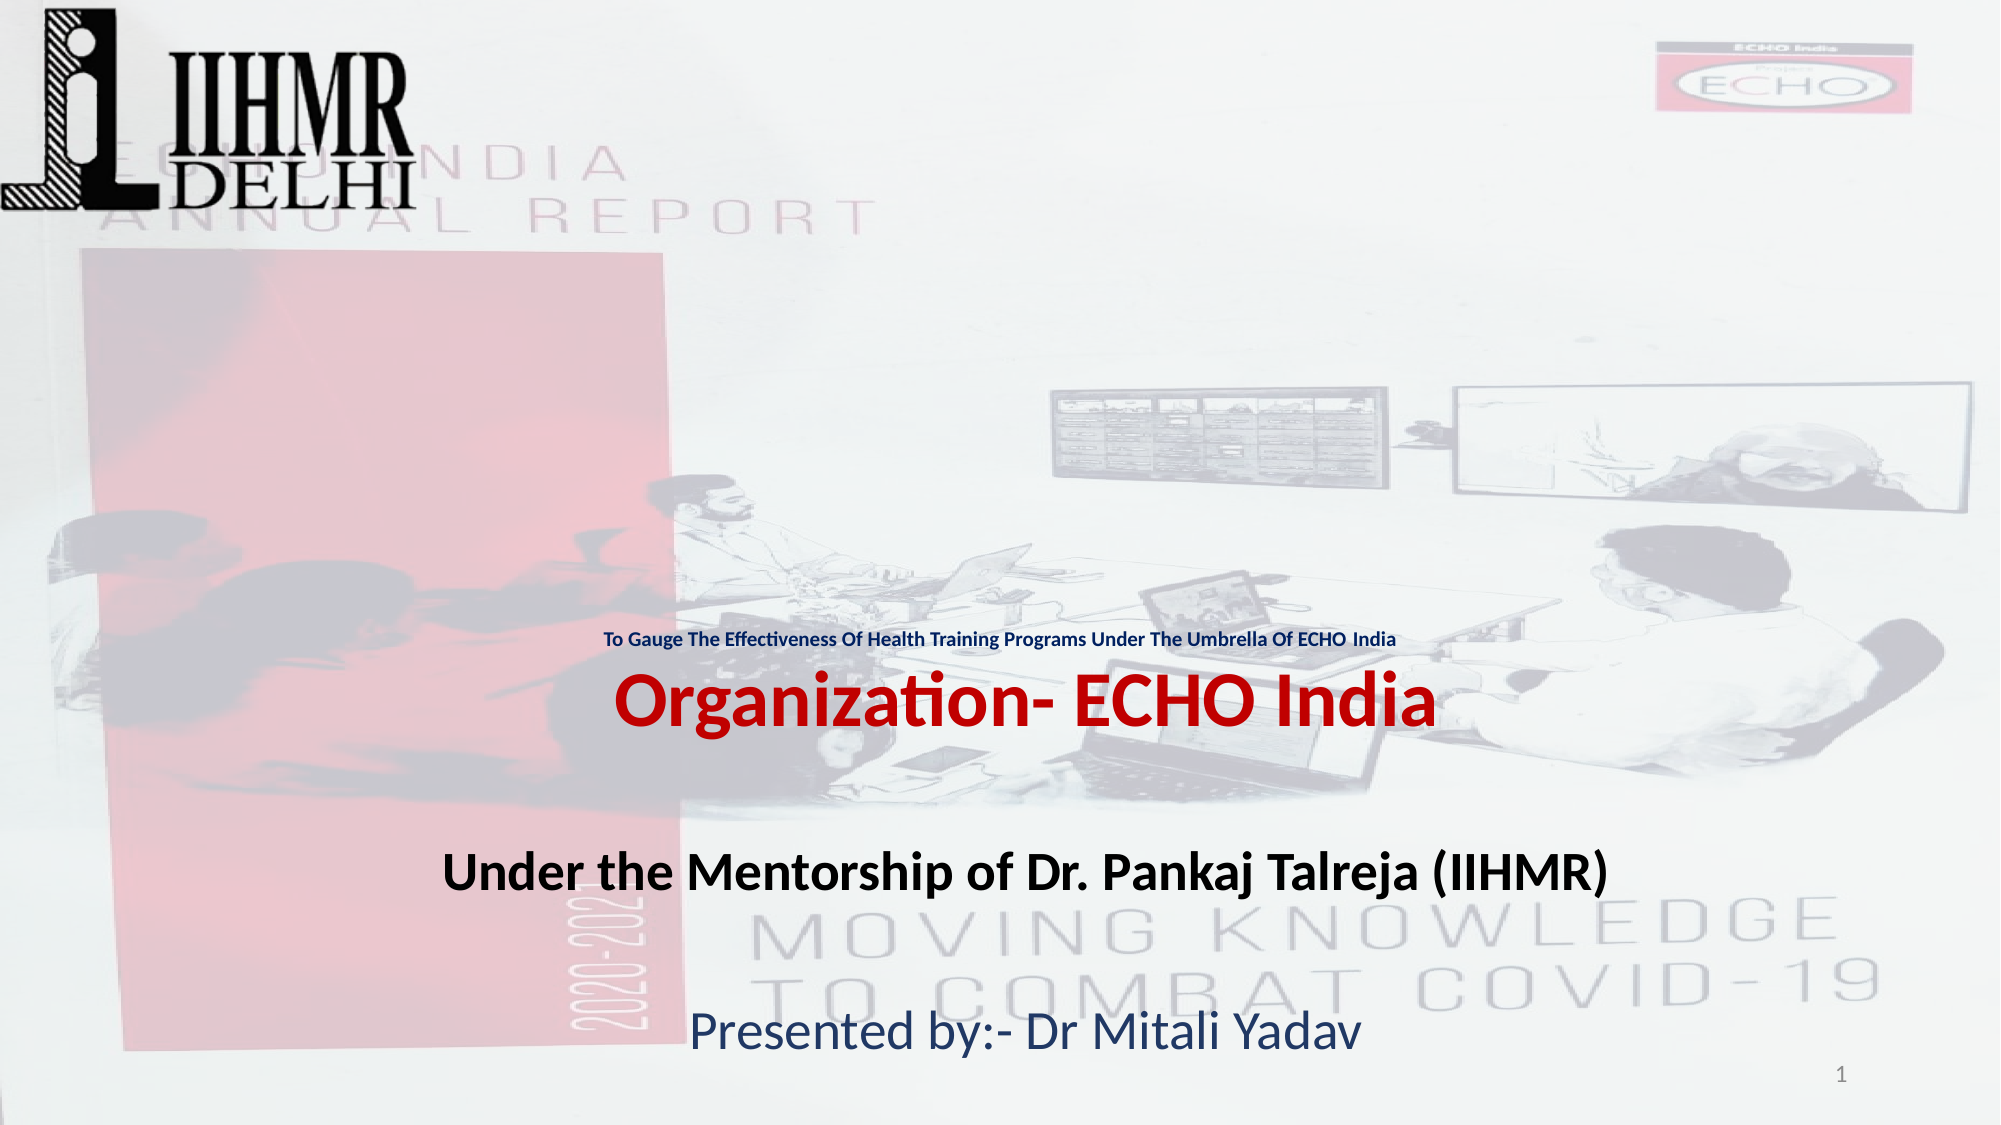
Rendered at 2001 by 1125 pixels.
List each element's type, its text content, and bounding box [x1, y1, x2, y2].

slide_number 1 [1412, 1042, 1863, 1103]
title To Gauge The Effectiveness Of Health Training Programs Under The Umbrella Of ECHO India [249, 156, 1750, 707]
subtitle Organization- ECHO India Under the Mentorship of Dr. Pankaj Talreja (IIHMR) Presented by:- Dr Mitali Yadav [289, 650, 1764, 1073]
picture [0, 3, 443, 213]
